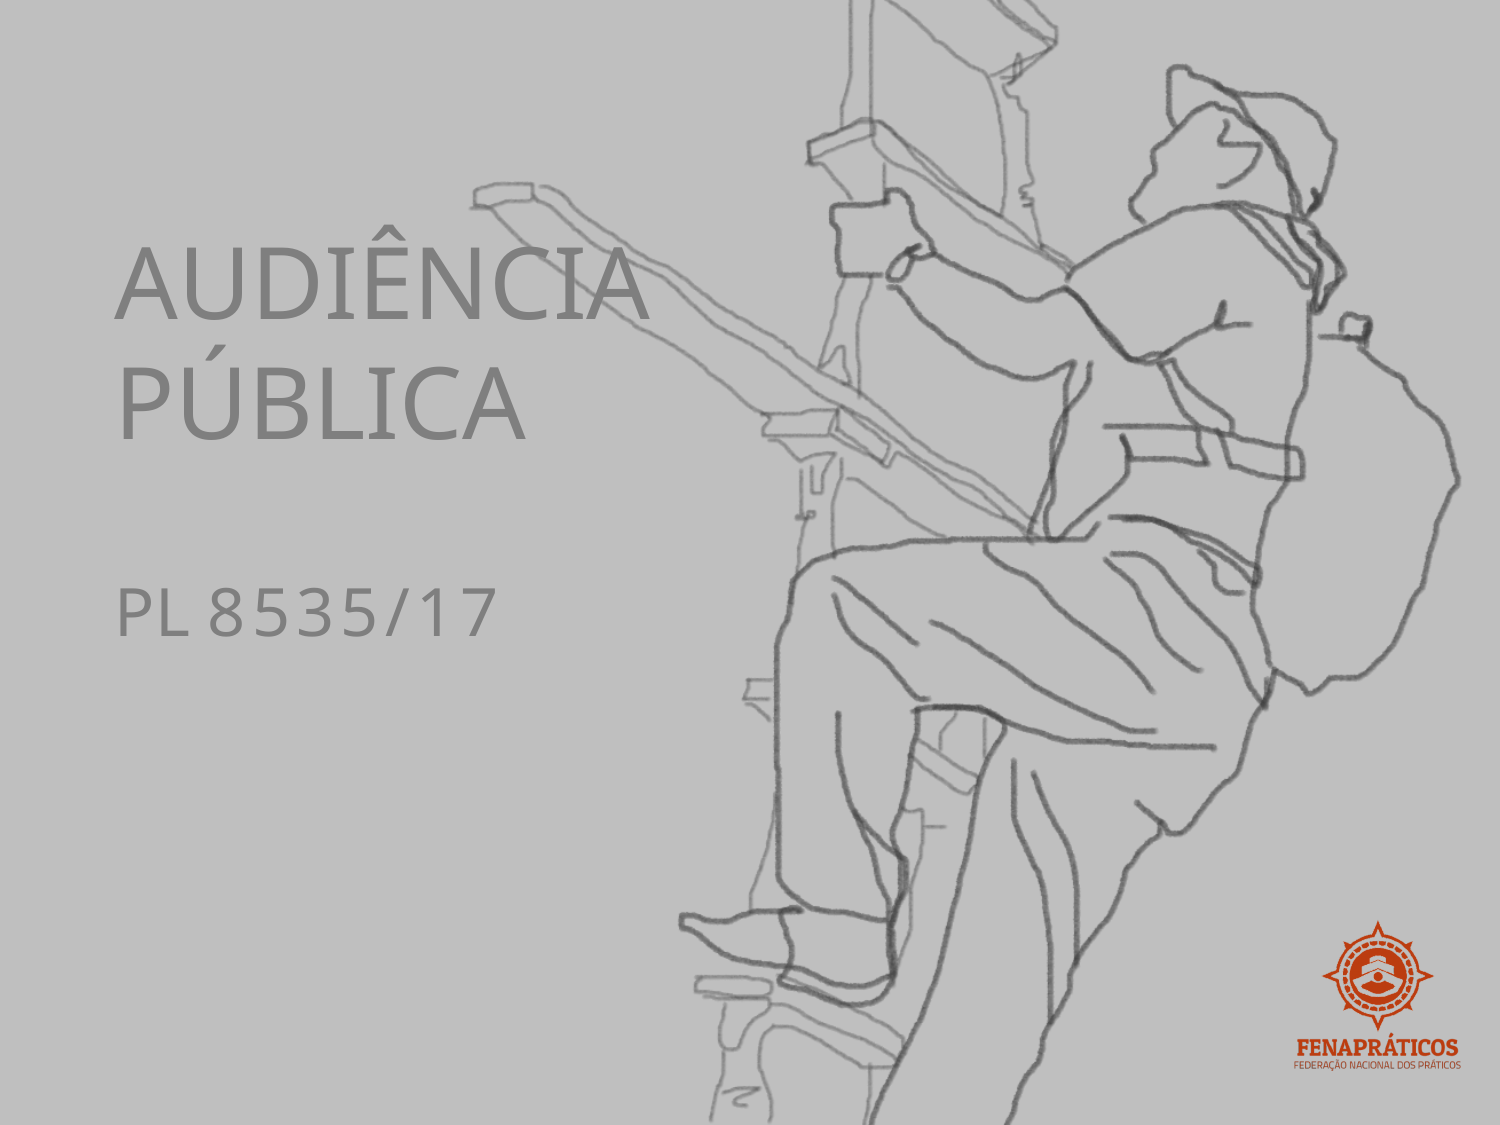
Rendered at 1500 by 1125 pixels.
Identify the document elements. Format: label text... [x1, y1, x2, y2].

text_box AUDIÊNCIA PÚBLICA PL 8535/17 [99, 212, 231, 767]
picture [237, 0, 1500, 1125]
